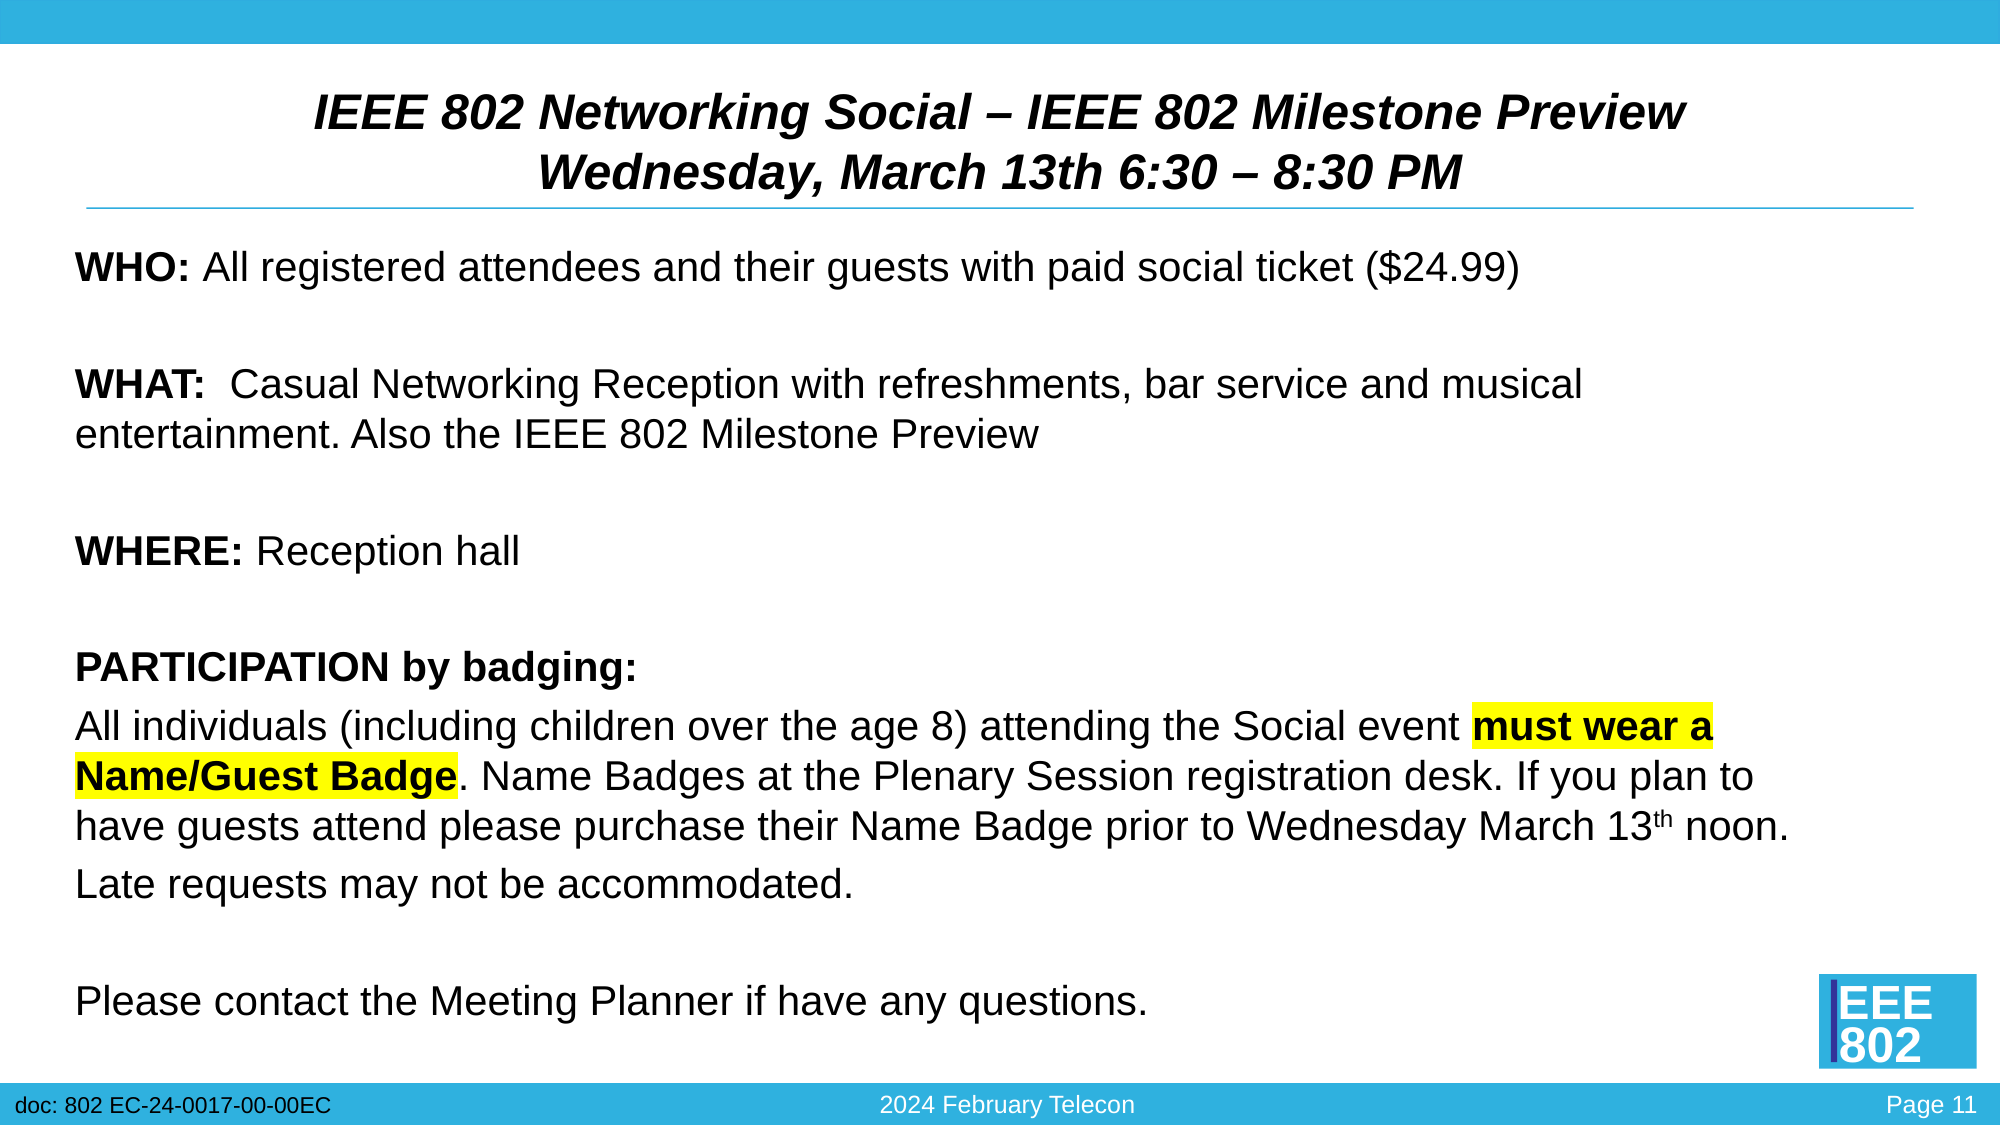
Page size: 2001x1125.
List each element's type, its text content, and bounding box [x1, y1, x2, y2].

list WHO: All registered attendees and their guests with paid social ticket ($24.99) WHAT: Casual Networking Reception with refreshments, bar service and musical entertainment. Also the IEEE 802 Milestone Preview WHERE: Reception hall PARTICIPATION by badging: All individuals (including children over the age 8) attending the Social event must wear a Name/Guest Badge. Name Badges at the Plenary Session registration desk. If you plan to have guests attend please purchase their Name Badge prior to Wednesday March 13th noon. Late requests may not be accommodated. Please contact the Meeting Planner if have any questions. [54, 220, 1855, 1063]
title IEEE 802 Networking Social – IEEE 802 Milestone Preview Wednesday, March 13th 6:30 – 8:30 PM [99, 37, 1900, 220]
